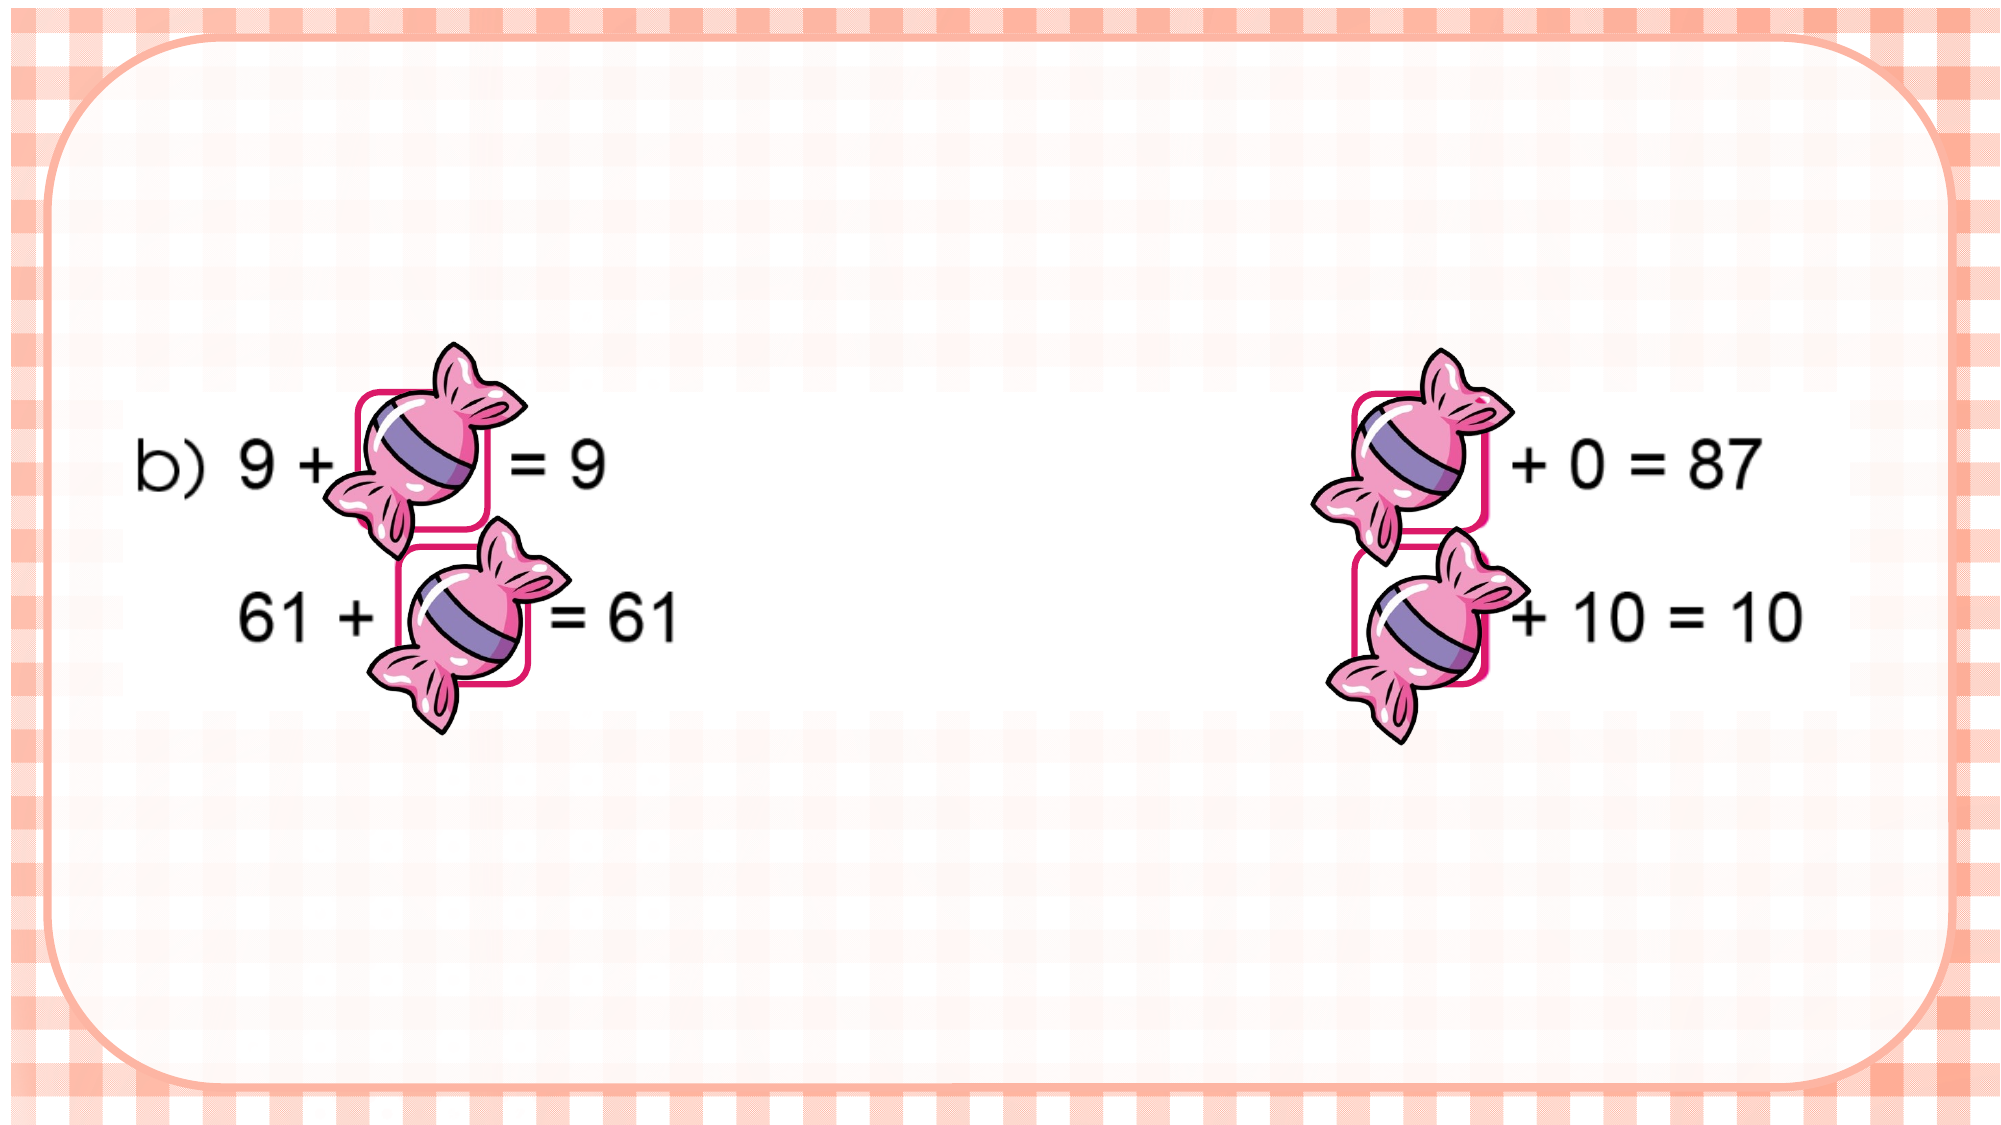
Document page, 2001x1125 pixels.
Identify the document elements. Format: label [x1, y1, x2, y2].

text_box [11, 8, 2000, 1125]
picture [123, 315, 1850, 753]
